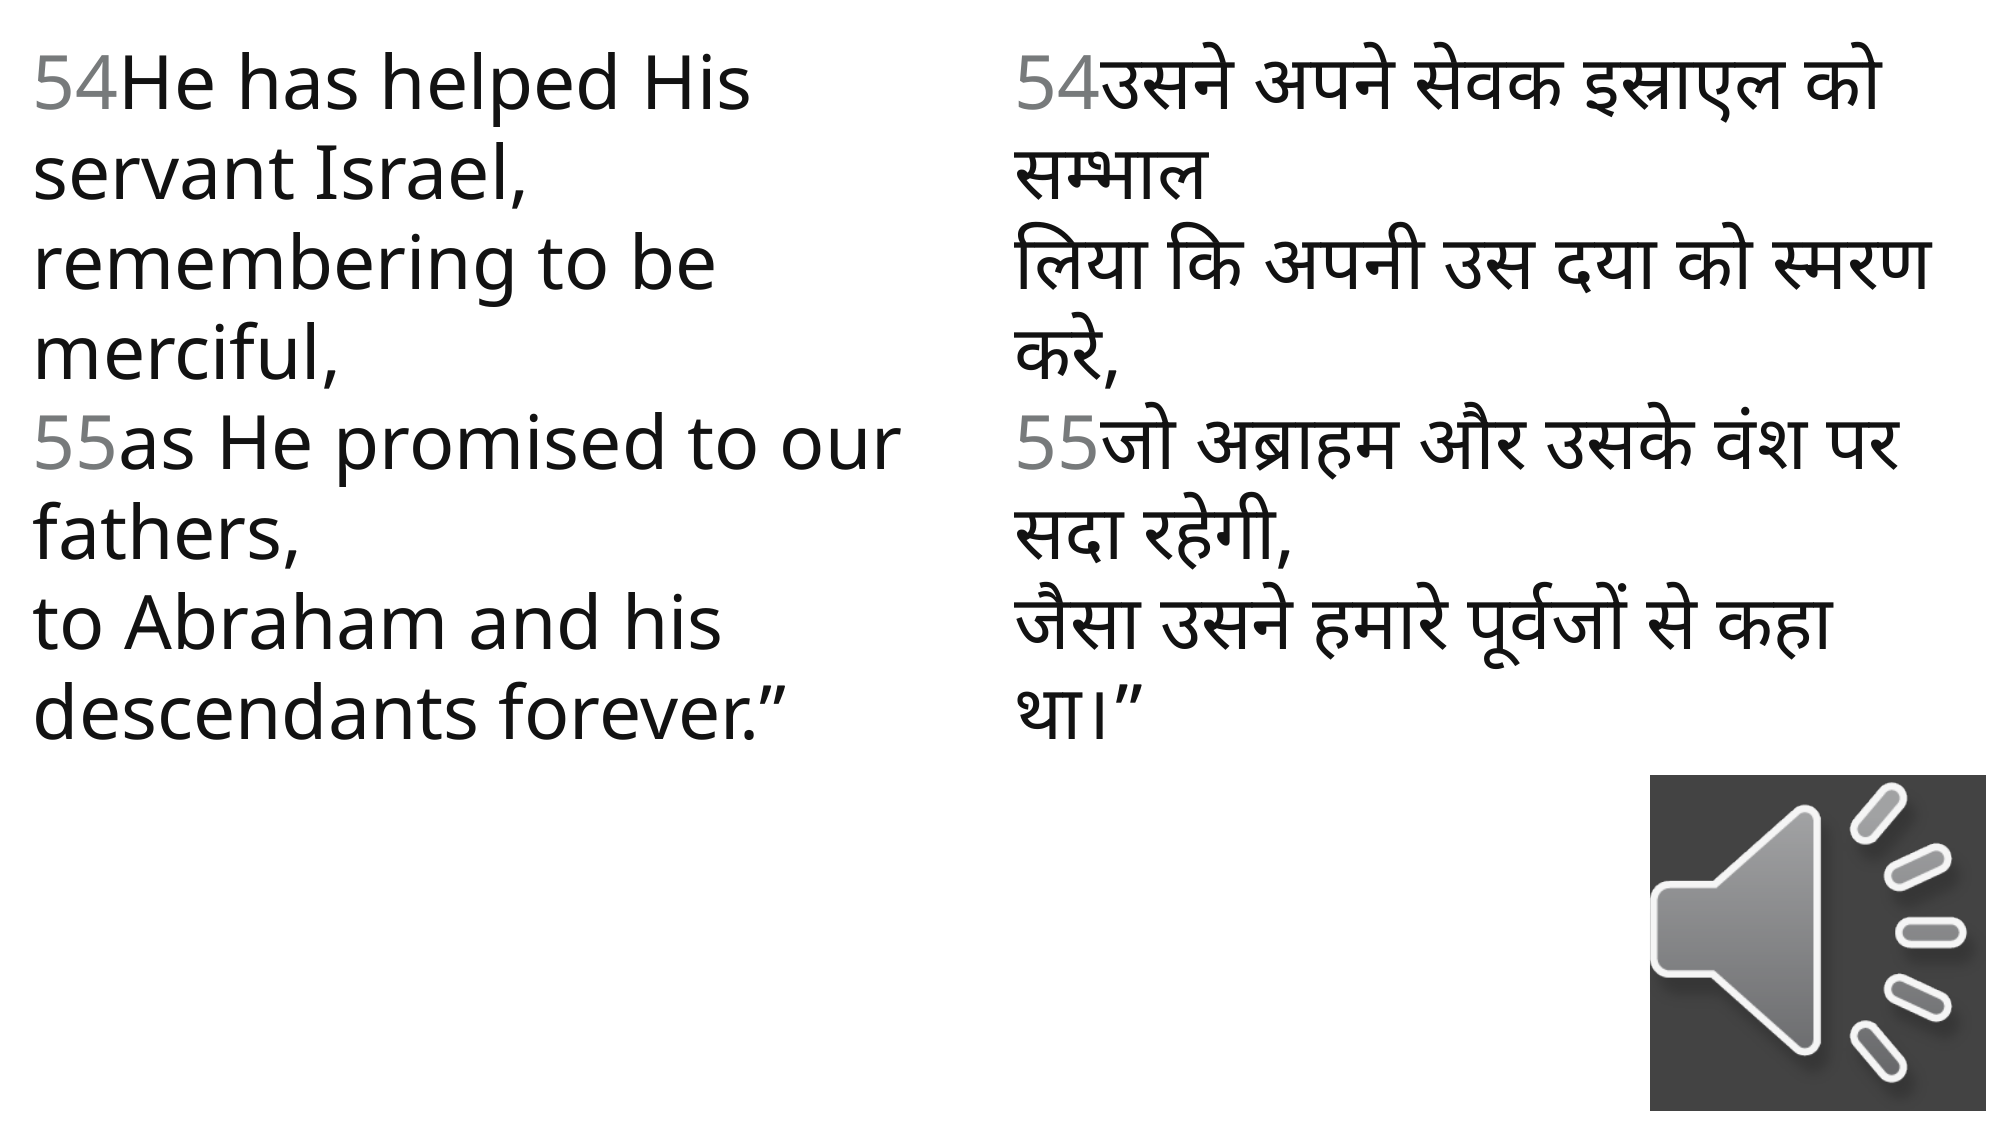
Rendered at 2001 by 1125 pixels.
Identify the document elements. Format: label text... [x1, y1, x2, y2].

text_box 54उसने अपने सेवक इस्राएल को सम्भाल लिया कि अपनी उस दया को स्मरण करे, 55जो अब्राहम और उसके वंश पर सदा रहेगी, जैसा उसने हमारे पूर्वजों से कहा था।” [999, 27, 2000, 1104]
text_box 54He has helped His servant Israel, remembering to be merciful, 55as He promised to our fathers, to Abraham and his descendants forever.” [18, 27, 973, 1104]
picture [1648, 773, 1987, 1112]
